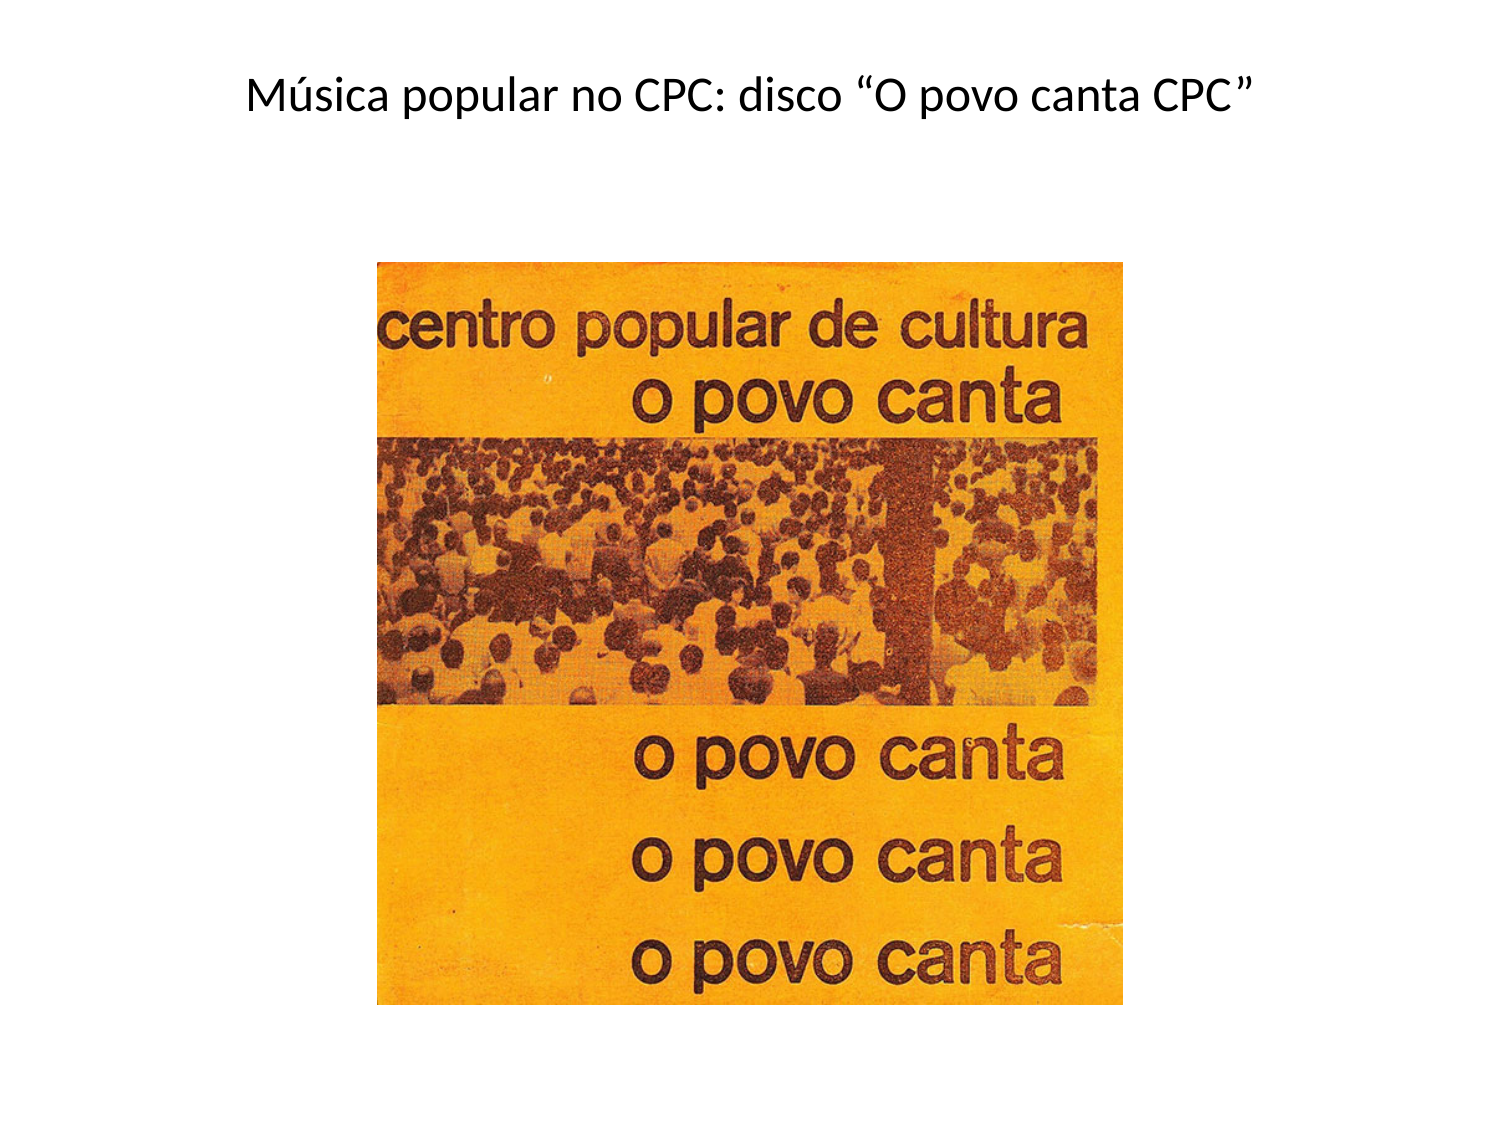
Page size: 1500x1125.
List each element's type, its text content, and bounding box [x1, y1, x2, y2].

title Música popular no CPC: disco “O povo canta CPC” [75, 45, 1425, 138]
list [377, 262, 1123, 1006]
